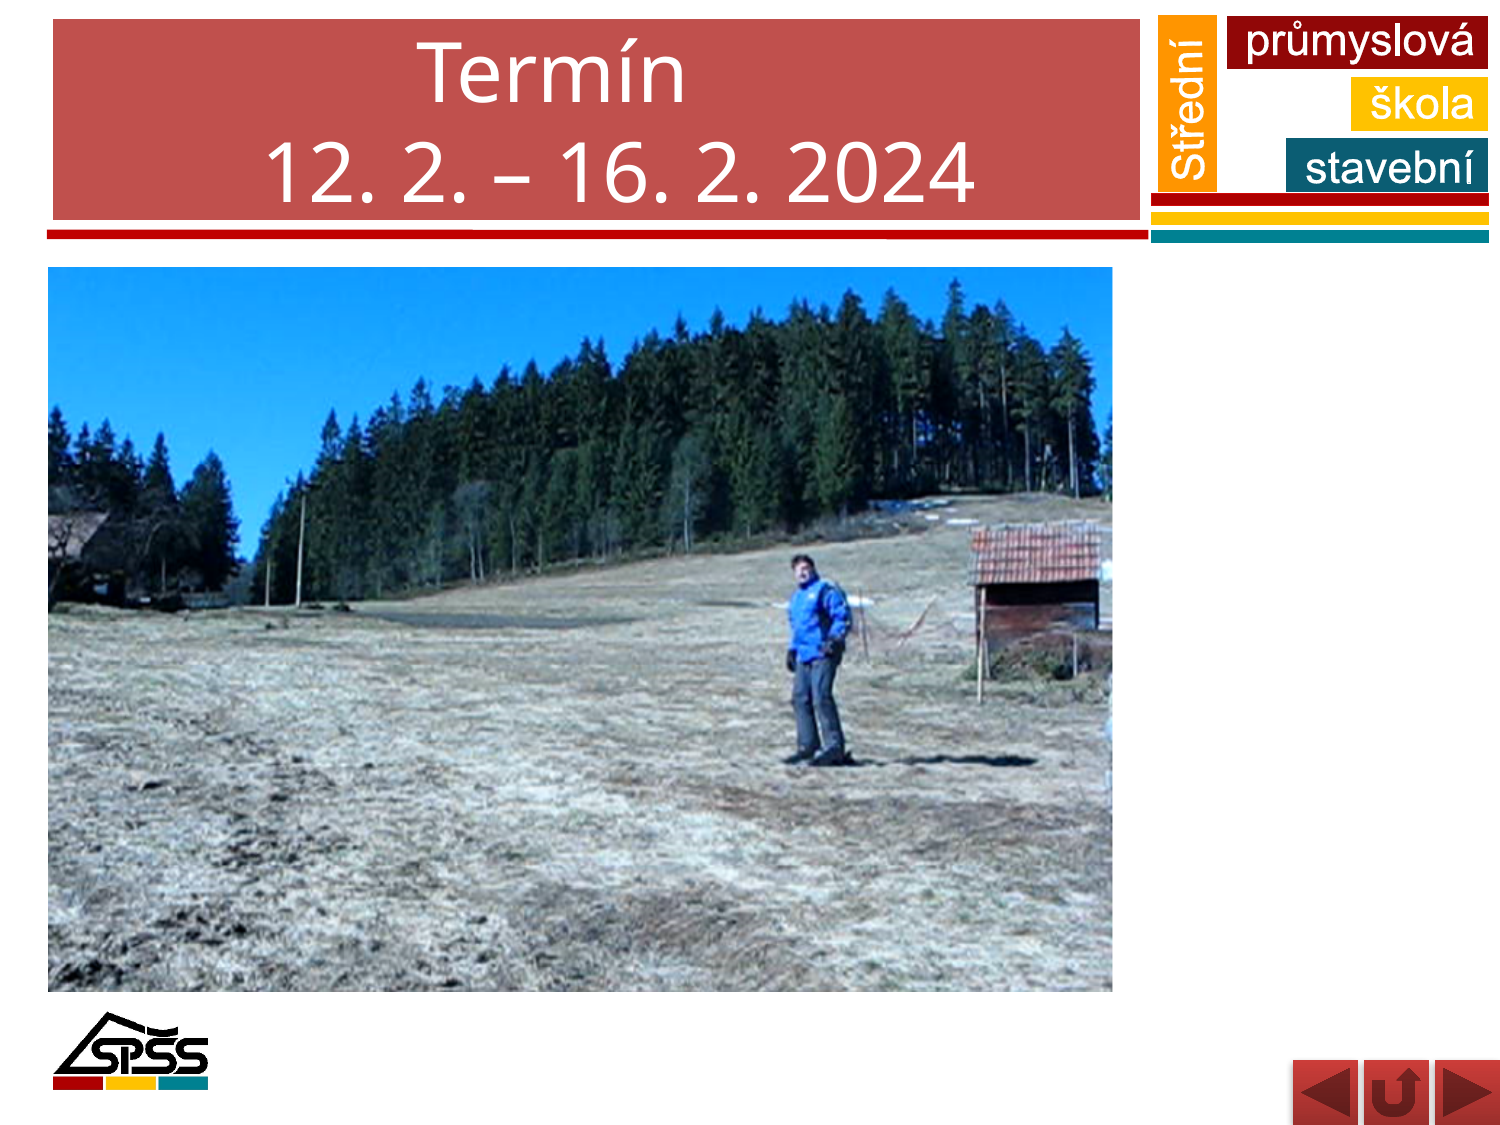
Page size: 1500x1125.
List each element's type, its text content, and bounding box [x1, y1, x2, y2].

text_box [1364, 1059, 1430, 1125]
text_box [1293, 1059, 1359, 1125]
picture [53, 1011, 208, 1090]
picture [48, 266, 1117, 992]
title Termín 12. 2. – 16. 2. 2024 [52, 18, 1141, 221]
text_box [1434, 1059, 1500, 1125]
